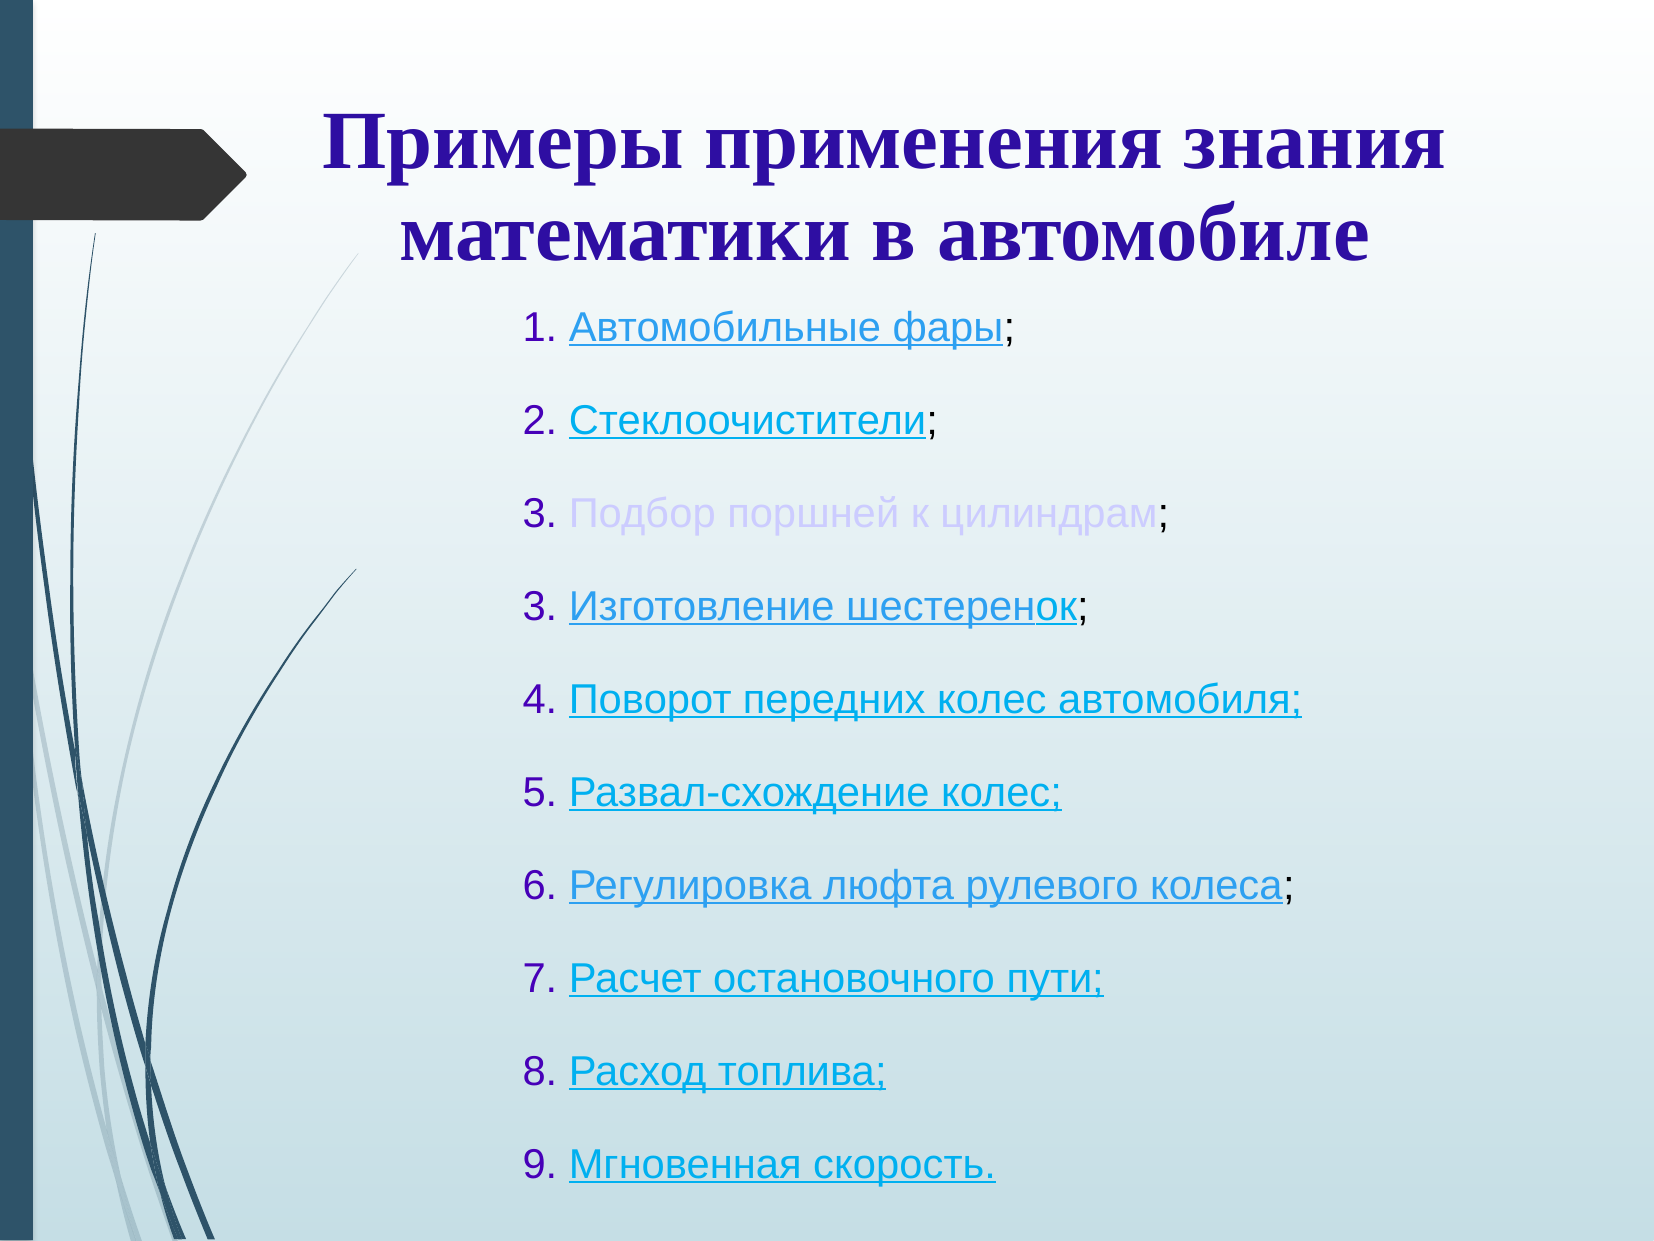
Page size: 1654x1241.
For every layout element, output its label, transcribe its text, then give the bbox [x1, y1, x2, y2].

title Примеры применения знания математики в автомобиле [236, 91, 1534, 299]
text_box 1. Автомобильные фары; 2. Стеклоочистители; 3. Подбор поршней к цилиндрам; 3. Изготовление шестеренок; 4. Поворот передних колес автомобиля; 5. Развал-схождение колес; 6. Регулировка люфта рулевого колеса; 7. Расчет остановочного пути; 8. Расход топлива; 9. Мгновенная скорость. [507, 293, 1512, 1186]
